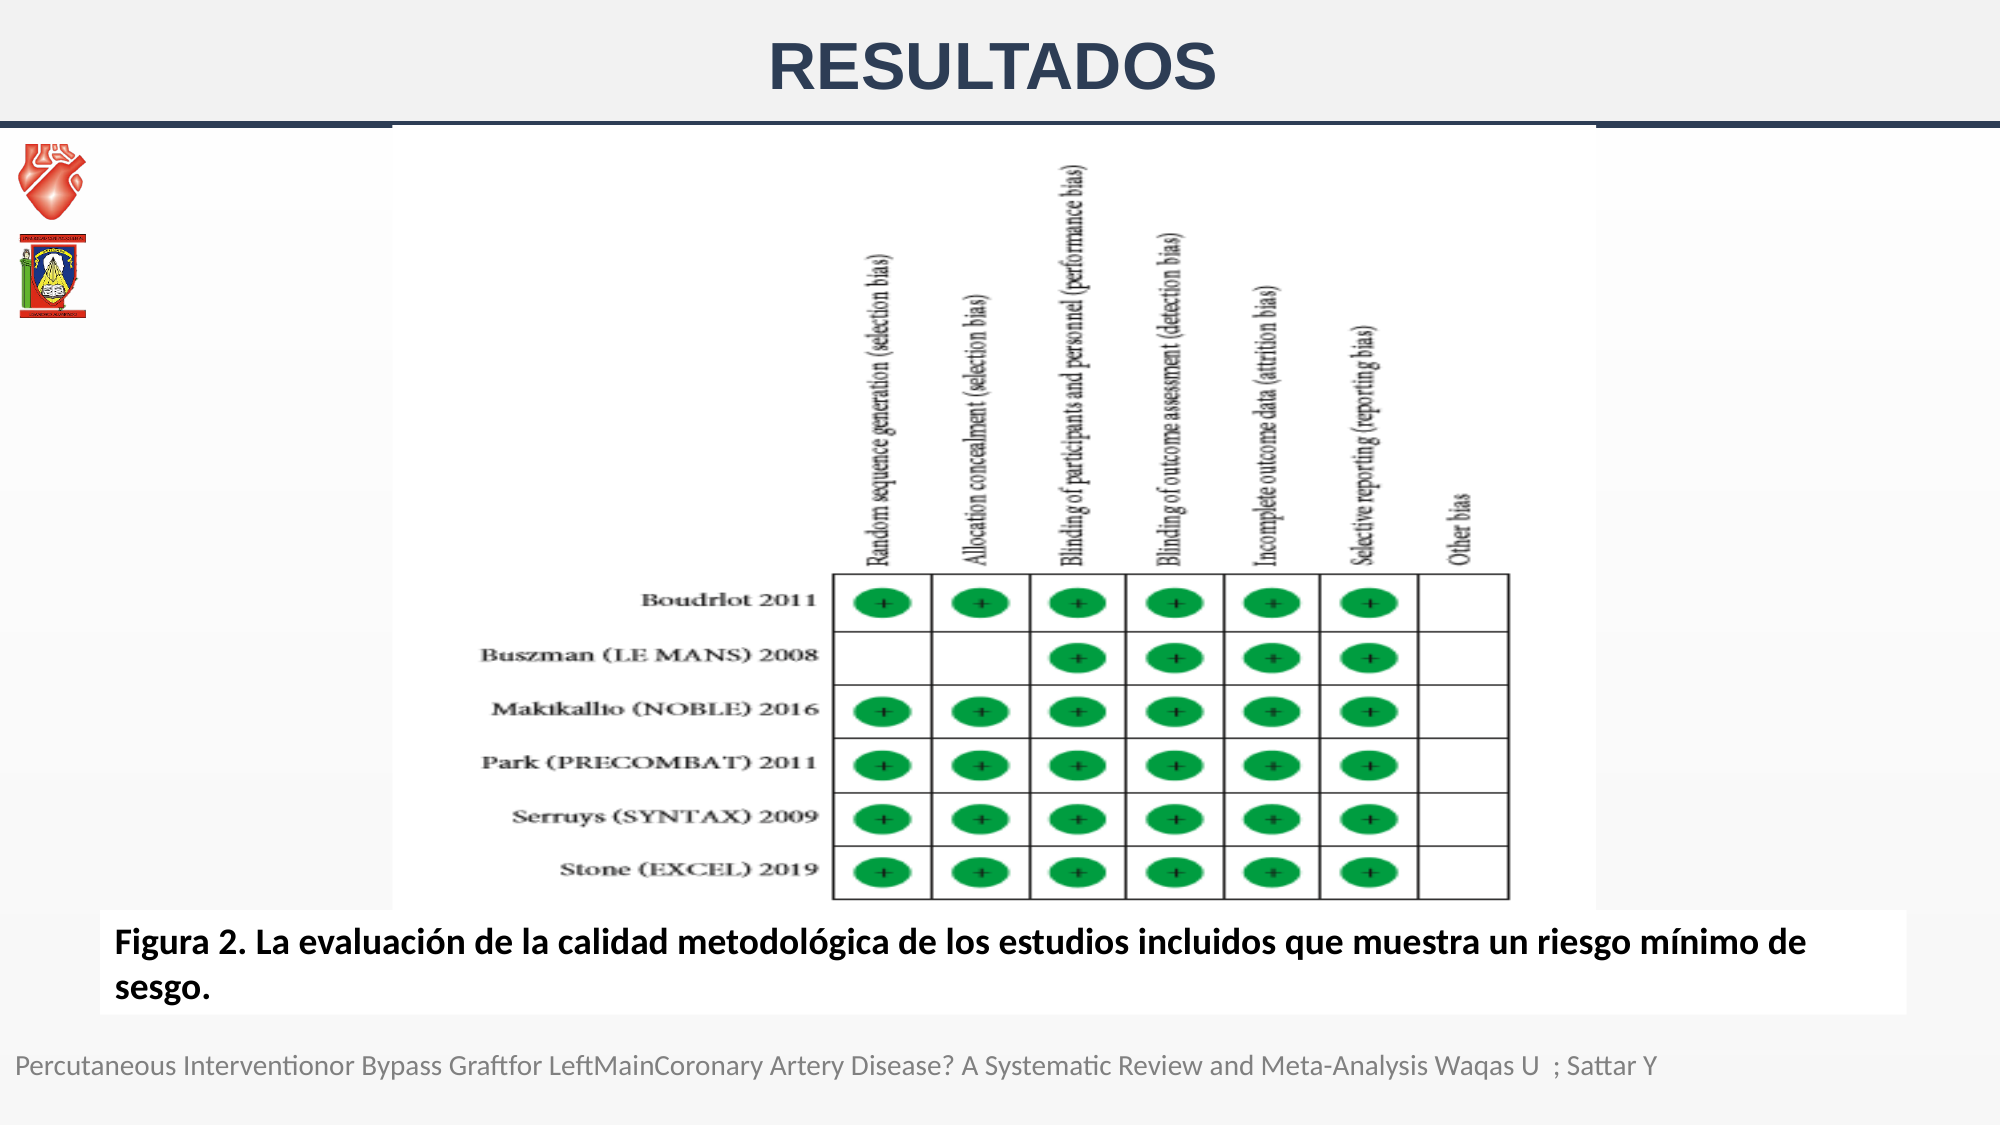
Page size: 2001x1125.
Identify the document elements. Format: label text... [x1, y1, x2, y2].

text_box Figura 2. La evaluación de la calidad metodológica de los estudios incluidos que muestra un riesgo mínimo de sesgo. [99, 909, 1907, 1015]
list Percutaneous Interventionor Bypass Graftfor LeftMainCoronary Artery Disease? A Systematic Review and Meta-Analysis Waqas U ; Sattar Y [0, 1042, 1943, 1125]
picture [16, 234, 86, 318]
picture [18, 144, 86, 220]
title RESULTADOS [131, 0, 1857, 148]
picture [392, 125, 1597, 993]
